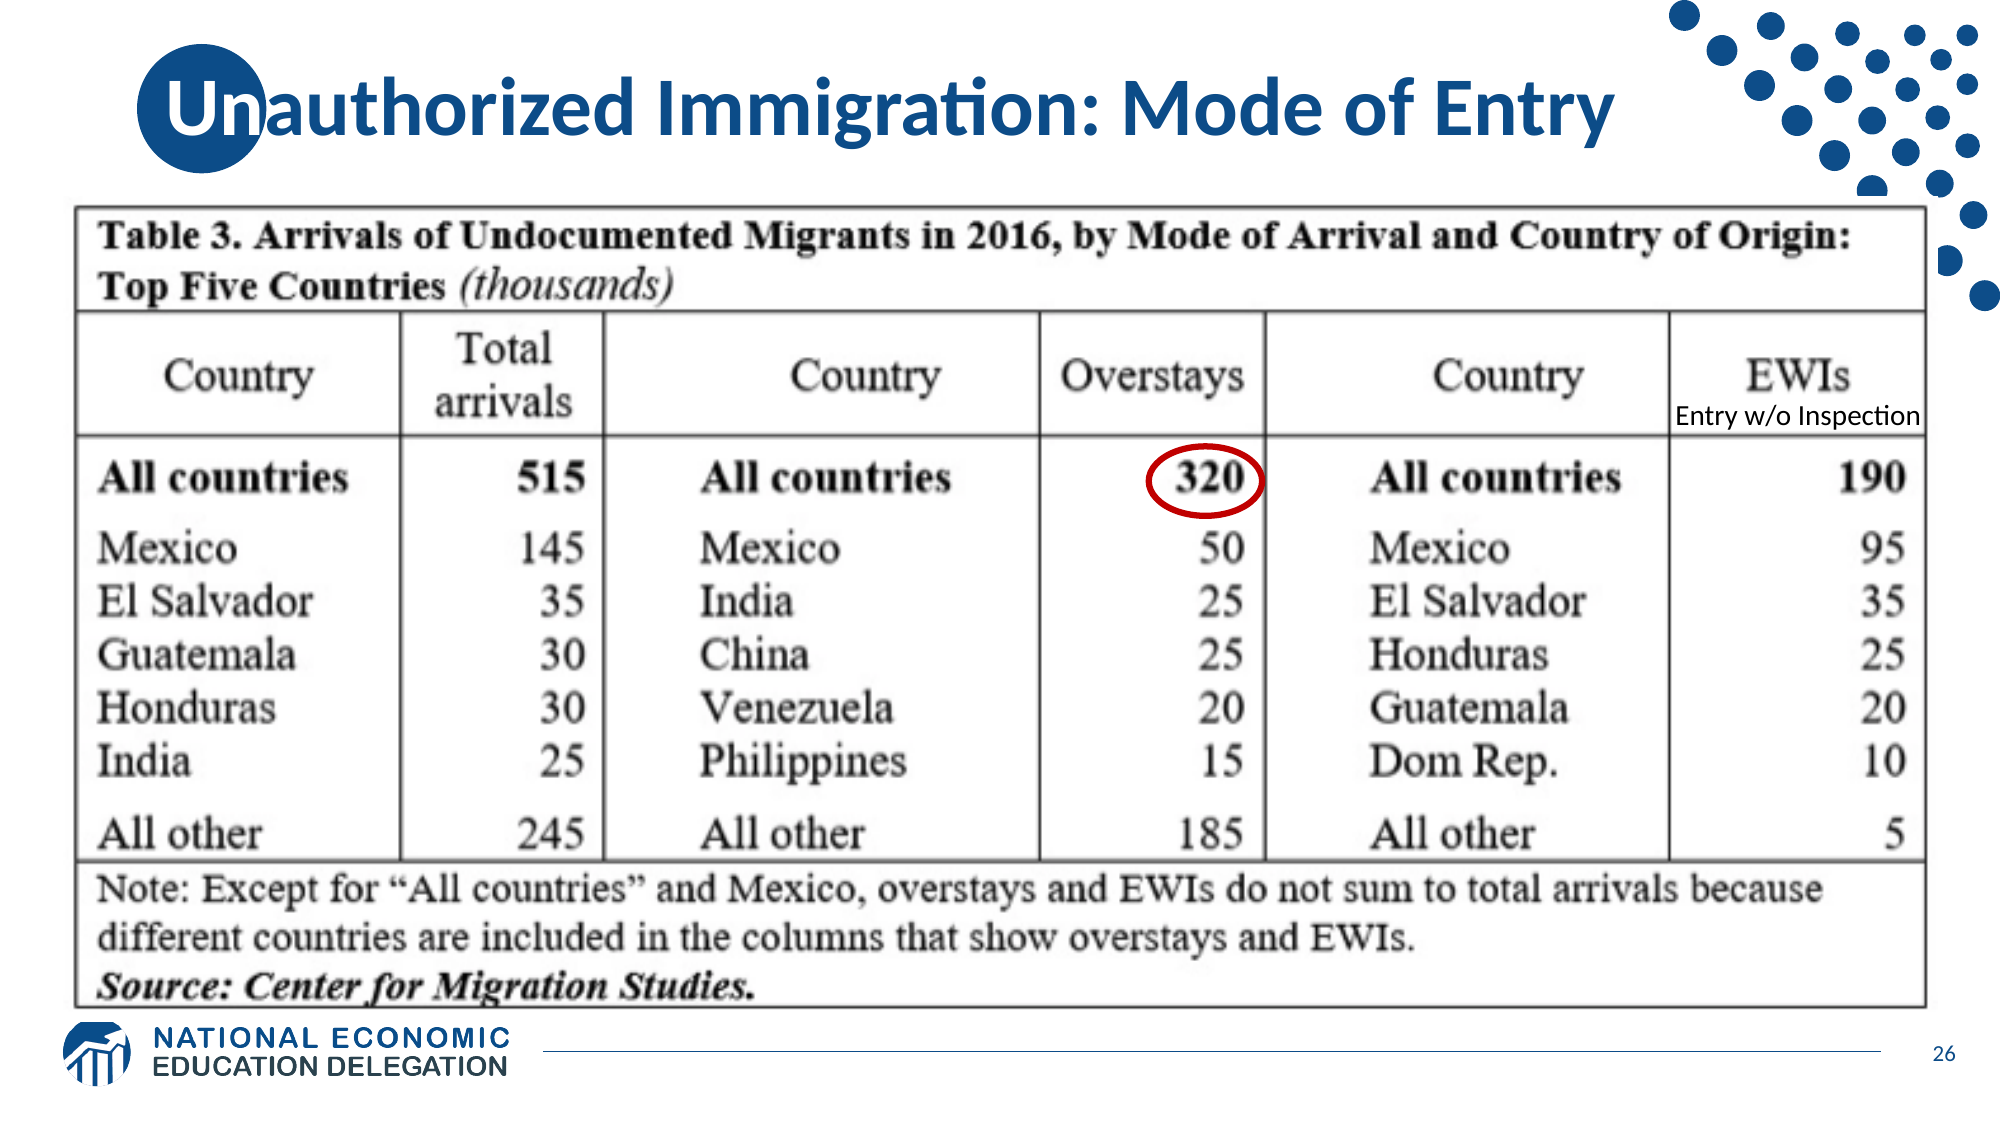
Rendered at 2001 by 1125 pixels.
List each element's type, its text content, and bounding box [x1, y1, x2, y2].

title Unauthorized Immigration: Mode of Entry [150, 0, 1876, 196]
slide_number 26 [1521, 1022, 1972, 1082]
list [61, 196, 1938, 1022]
picture [55, 1013, 520, 1091]
